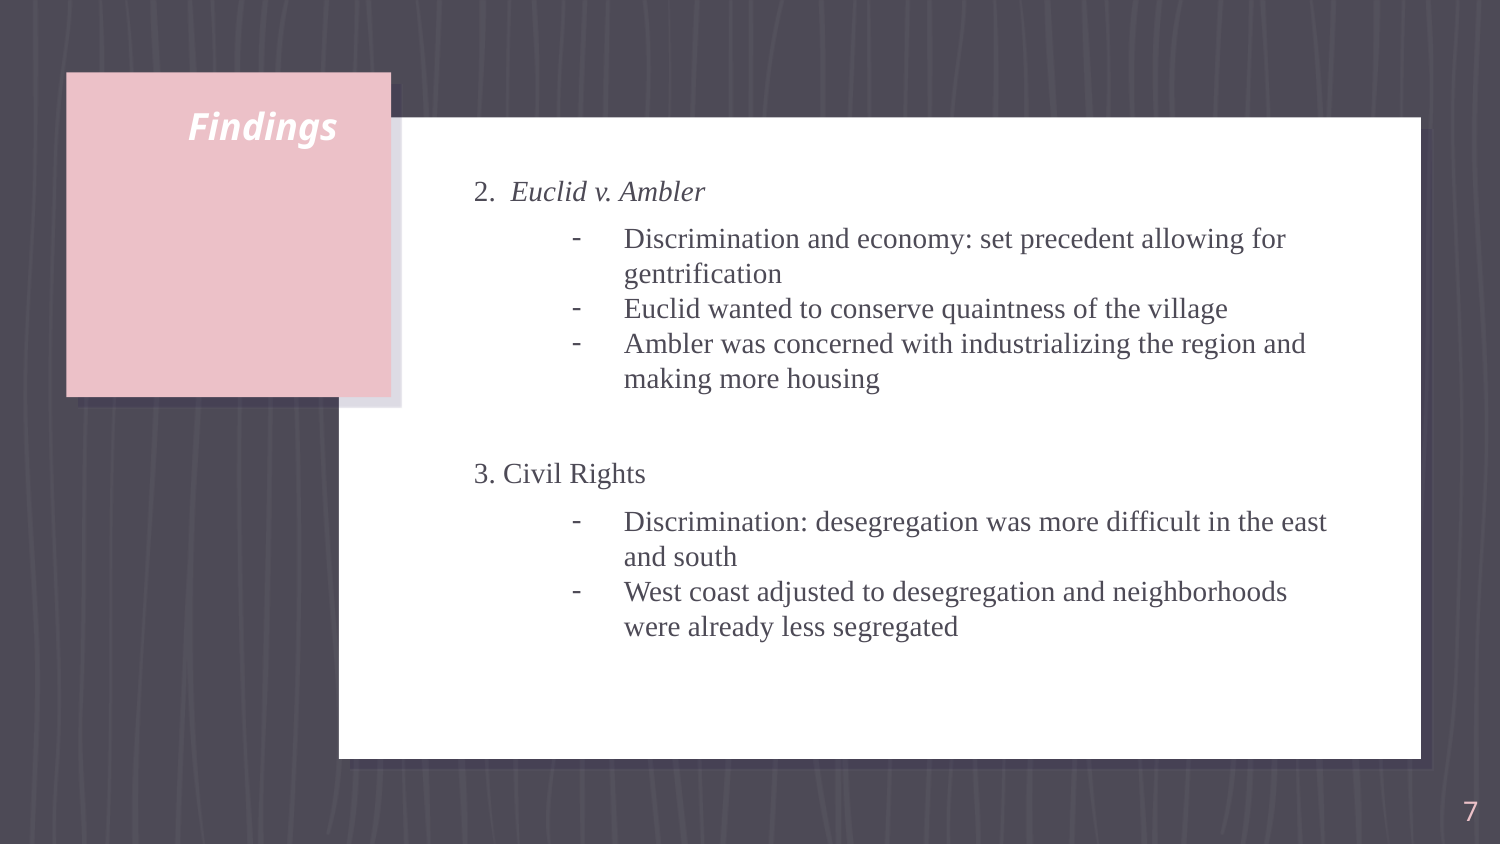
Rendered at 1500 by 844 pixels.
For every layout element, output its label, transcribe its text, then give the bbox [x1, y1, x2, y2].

title Findings [88, 87, 354, 229]
slide_number ‹#› [1403, 779, 1494, 844]
list 2. Euclid v. Ambler Discrimination and economy: set precedent allowing for gentrification Euclid wanted to conserve quaintness of the village Ambler was concerned with industrializing the region and making more housing 3. Civil Rights Discrimination: desegregation was more difficult in the east and south West coast adjusted to desegregation and neighborhoods were already less segregated [459, 157, 1362, 689]
